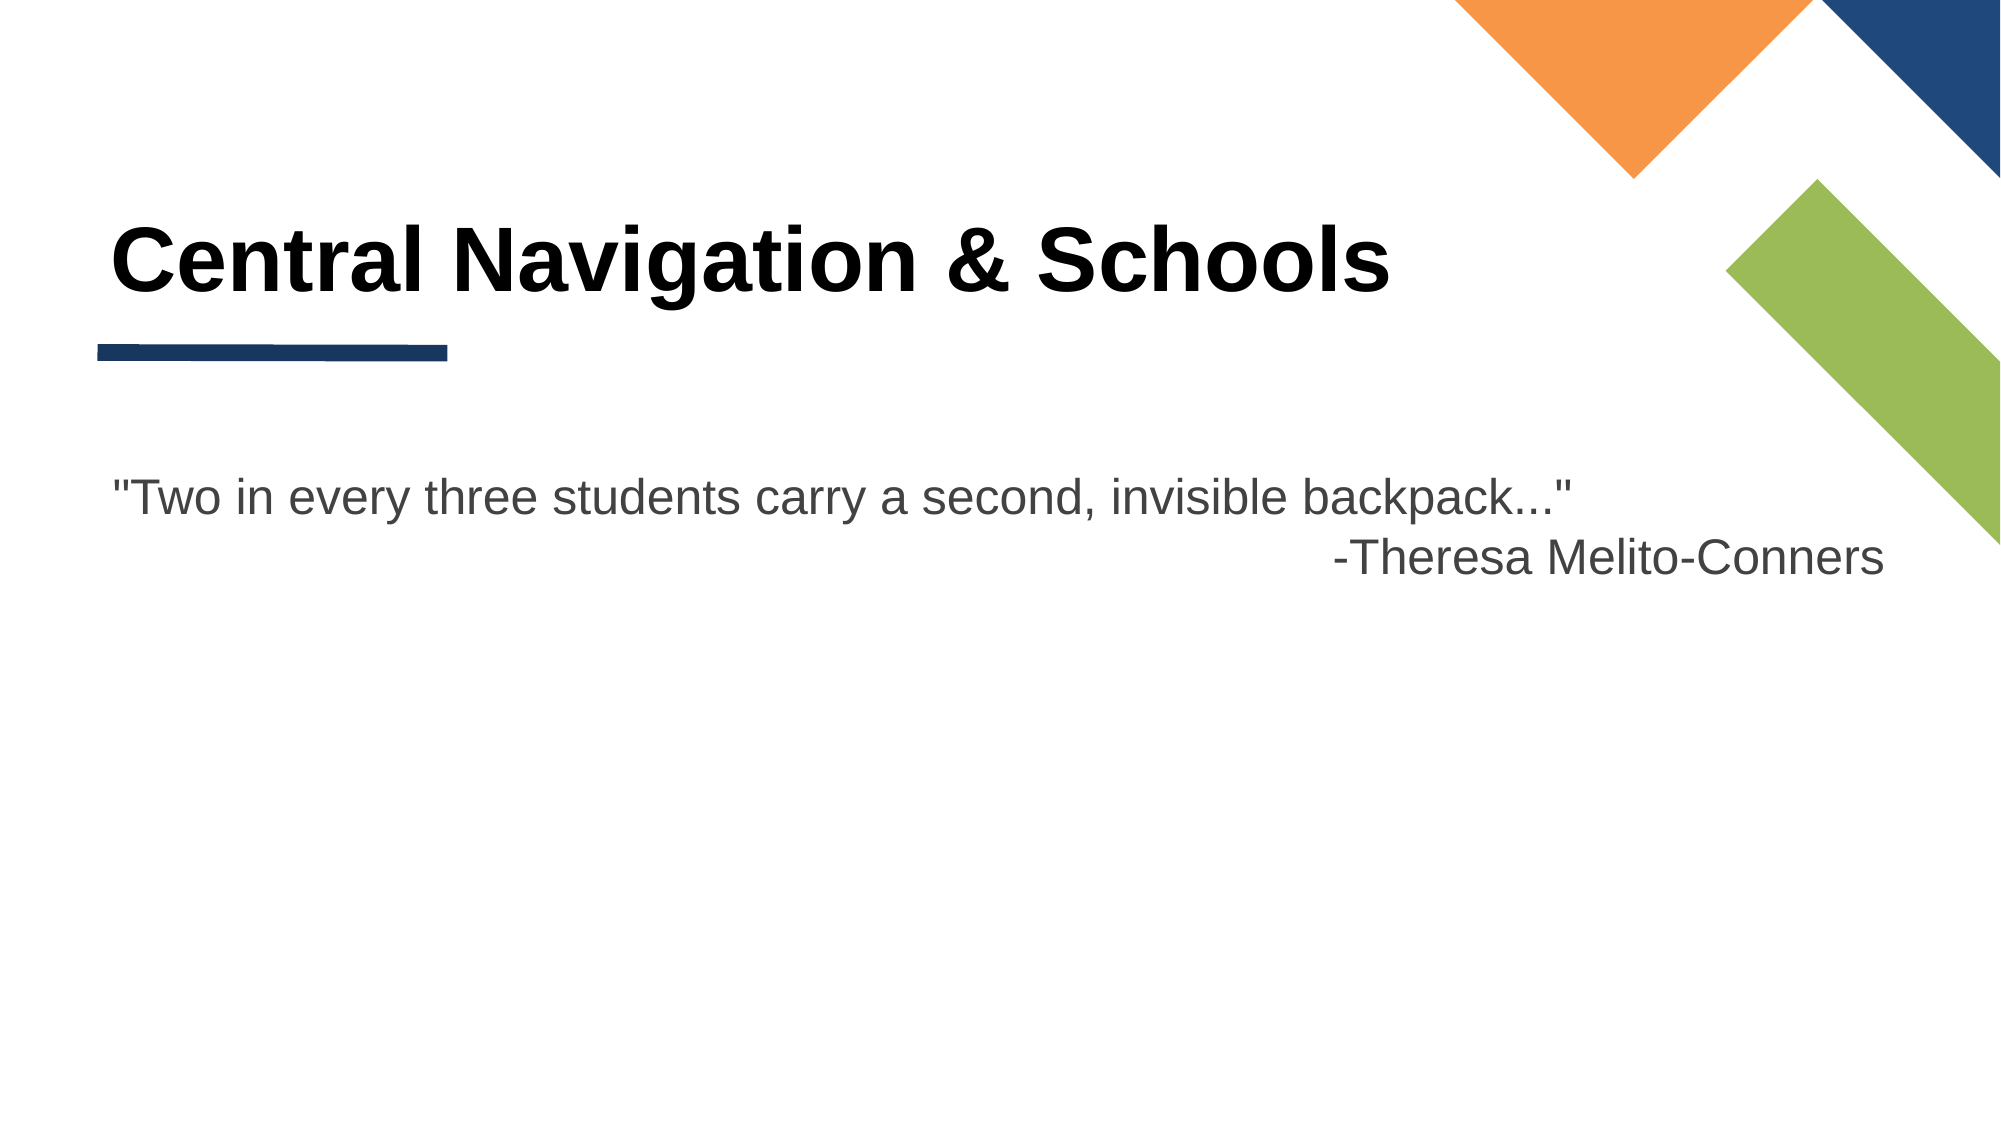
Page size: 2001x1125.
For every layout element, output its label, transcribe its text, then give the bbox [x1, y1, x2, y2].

text_box "Two in every three students carry a second, invisible backpack..." -Theresa Melito-Conners [97, 457, 1915, 773]
text_box Central Navigation & Schools [110, 66, 1715, 312]
title C [97, 45, 1702, 291]
